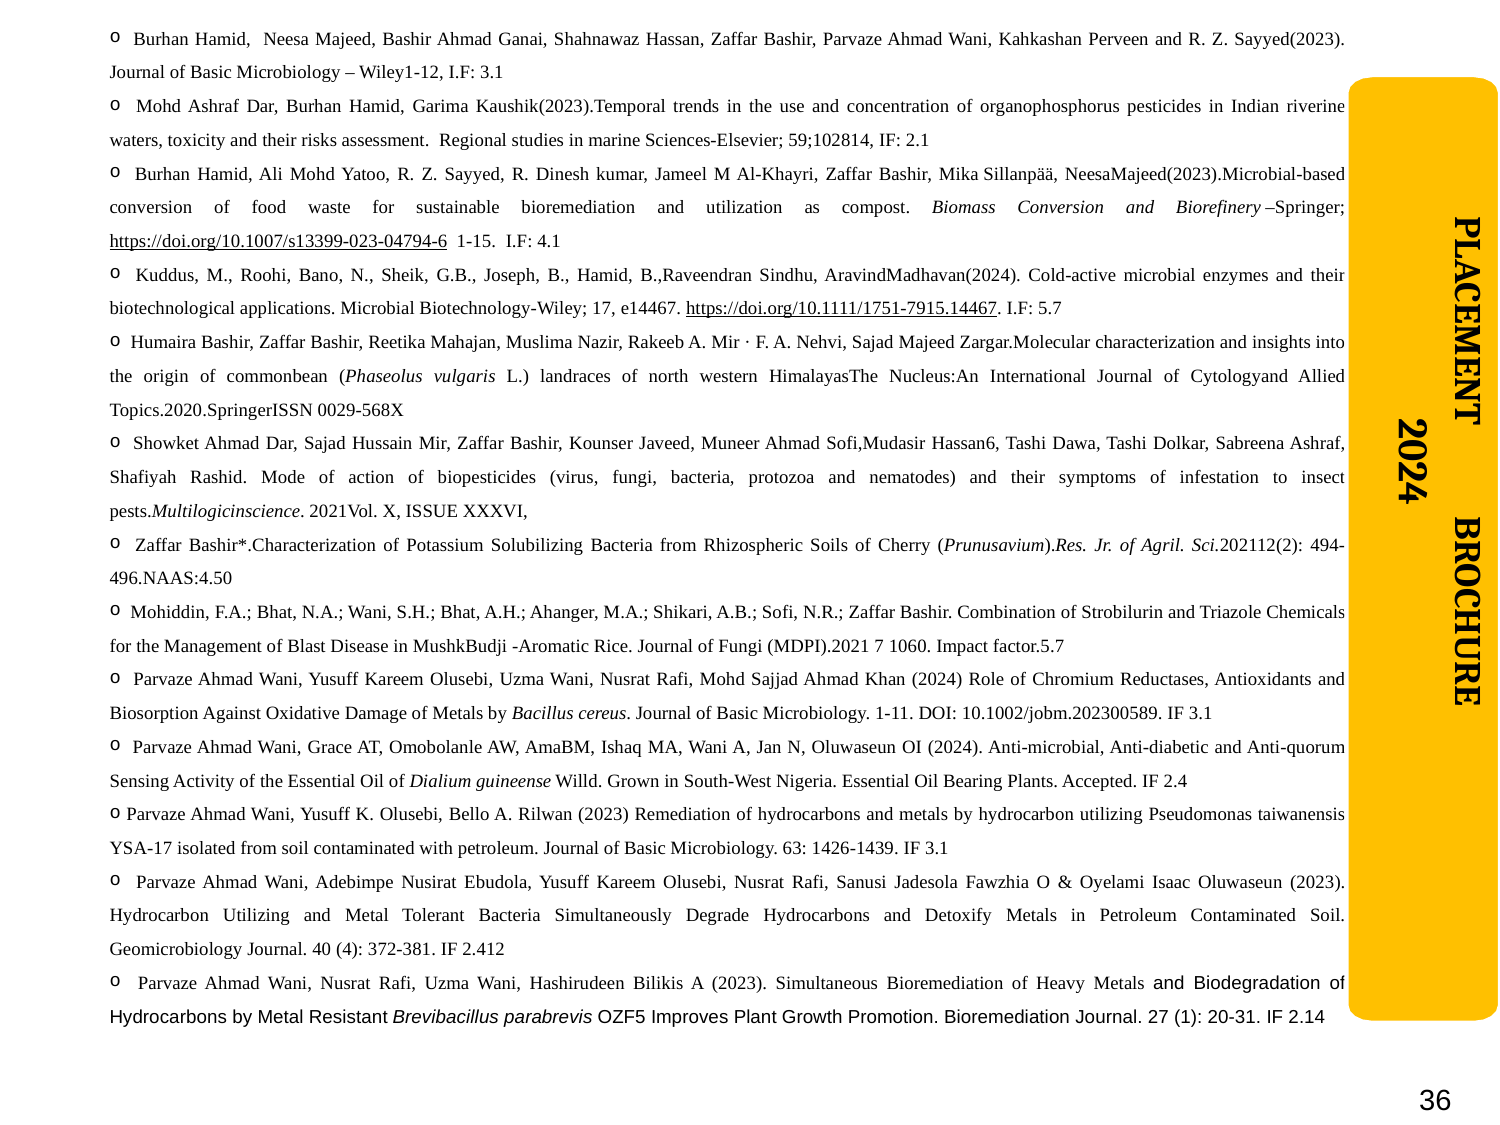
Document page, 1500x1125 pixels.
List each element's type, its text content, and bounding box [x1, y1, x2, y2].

text_box 36 [1404, 1073, 1467, 1124]
text_box Burhan Hamid, Neesa Majeed, Bashir Ahmad Ganai, Shahnawaz Hassan, Zaffar Bashir, Parvaze Ahmad Wani, Kahkashan Perveen and R. Z. Sayyed(2023). Journal of Basic Microbiology – Wiley1-12, I.F: 3.1 Mohd Ashraf Dar, Burhan Hamid, Garima Kaushik(2023).Temporal trends in the use and concentration of organophosphorus pesticides in Indian riverine waters, toxicity and their risks assessment. Regional studies in marine Sciences-Elsevier; 59;102814, IF: 2.1 Burhan Hamid, Ali Mohd Yatoo, R. Z. Sayyed, R. Dinesh kumar, Jameel M Al-Khayri, Zaffar Bashir, Mika Sillanpää, NeesaMajeed(2023).Microbial-based conversion of food waste for sustainable bioremediation and utilization as compost. Biomass Conversion and Biorefinery –Springer;https://doi.org/10.1007/s13399-023-04794-6 1-15. I.F: 4.1 Kuddus, M., Roohi, Bano, N., Sheik, G.B., Joseph, B., Hamid, B.,Raveendran Sindhu, AravindMadhavan(2024). Cold-active microbial enzymes and their biotechnological applications. Microbial Biotechnology-Wiley; 17, e14467. https://doi.org/10.1111/1751-7915.14467. I.F: 5.7 Humaira Bashir, Zaffar Bashir, Reetika Mahajan, Muslima Nazir, Rakeeb A. Mir · F. A. Nehvi, Sajad Majeed Zargar.Molecular characterization and insights into the origin of commonbean (Phaseolus vulgaris L.) landraces of north western HimalayasThe Nucleus:An International Journal of Cytologyand Allied Topics.2020.SpringerISSN 0029-568X Showket Ahmad Dar, Sajad Hussain Mir, Zaffar Bashir, Kounser Javeed, Muneer Ahmad Sofi,Mudasir Hassan6, Tashi Dawa, Tashi Dolkar, Sabreena Ashraf, Shafiyah Rashid. Mode of action of biopesticides (virus, fungi, bacteria, protozoa and nematodes) and their symptoms of infestation to insect pests.Multilogicinscience. 2021Vol. X, ISSUE XXXVI, Zaffar Bashir*.Characterization of Potassium Solubilizing Bacteria from Rhizospheric Soils of Cherry (Prunusavium).Res. Jr. of Agril. Sci.202112(2): 494-496.NAAS:4.50 Mohiddin, F.A.; Bhat, N.A.; Wani, S.H.; Bhat, A.H.; Ahanger, M.A.; Shikari, A.B.; Sofi, N.R.; Zaffar Bashir. Combination of Strobilurin and Triazole Chemicals for the Management of Blast Disease in MushkBudji -Aromatic Rice. Journal of Fungi (MDPI).2021 7 1060. Impact factor.5.7 Parvaze Ahmad Wani, Yusuff Kareem Olusebi, Uzma Wani, Nusrat Rafi, Mohd Sajjad Ahmad Khan (2024) Role of Chromium Reductases, Antioxidants and Biosorption Against Oxidative Damage of Metals by Bacillus cereus. Journal of Basic Microbiology. 1-11. DOI: 10.1002/jobm.202300589. IF 3.1 Parvaze Ahmad Wani, Grace AT, Omobolanle AW, AmaBM, Ishaq MA, Wani A, Jan N, Oluwaseun OI (2024). Anti-microbial, Anti-diabetic and Anti-quorum Sensing Activity of the Essential Oil of Dialium guineense Willd. Grown in South-West Nigeria. Essential Oil Bearing Plants. Accepted. IF 2.4 Parvaze Ahmad Wani, Yusuff K. Olusebi, Bello A. Rilwan (2023) Remediation of hydrocarbons and metals by hydrocarbon utilizing Pseudomonas taiwanensis YSA-17 isolated from soil contaminated with petroleum. Journal of Basic Microbiology. 63: 1426-1439. IF 3.1 Parvaze Ahmad Wani, Adebimpe Nusirat Ebudola, Yusuff Kareem Olusebi, Nusrat Rafi, Sanusi Jadesola Fawzhia O & Oyelami Isaac Oluwaseun (2023). Hydrocarbon Utilizing and Metal Tolerant Bacteria Simultaneously Degrade Hydrocarbons and Detoxify Metals in Petroleum Contaminated Soil. Geomicrobiology Journal. 40 (4): 372-381. IF 2.412 Parvaze Ahmad Wani, Nusrat Rafi, Uzma Wani, Hashirudeen Bilikis A (2023). Simultaneous Bioremediation of Heavy Metals and Biodegradation of Hydrocarbons by Metal Resistant Brevibacillus parabrevis OZF5 Improves Plant Growth Promotion. Bioremediation Journal. 27 (1): 20-31. IF 2.14 [94, 7, 1361, 1125]
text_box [1346, 74, 1500, 1024]
